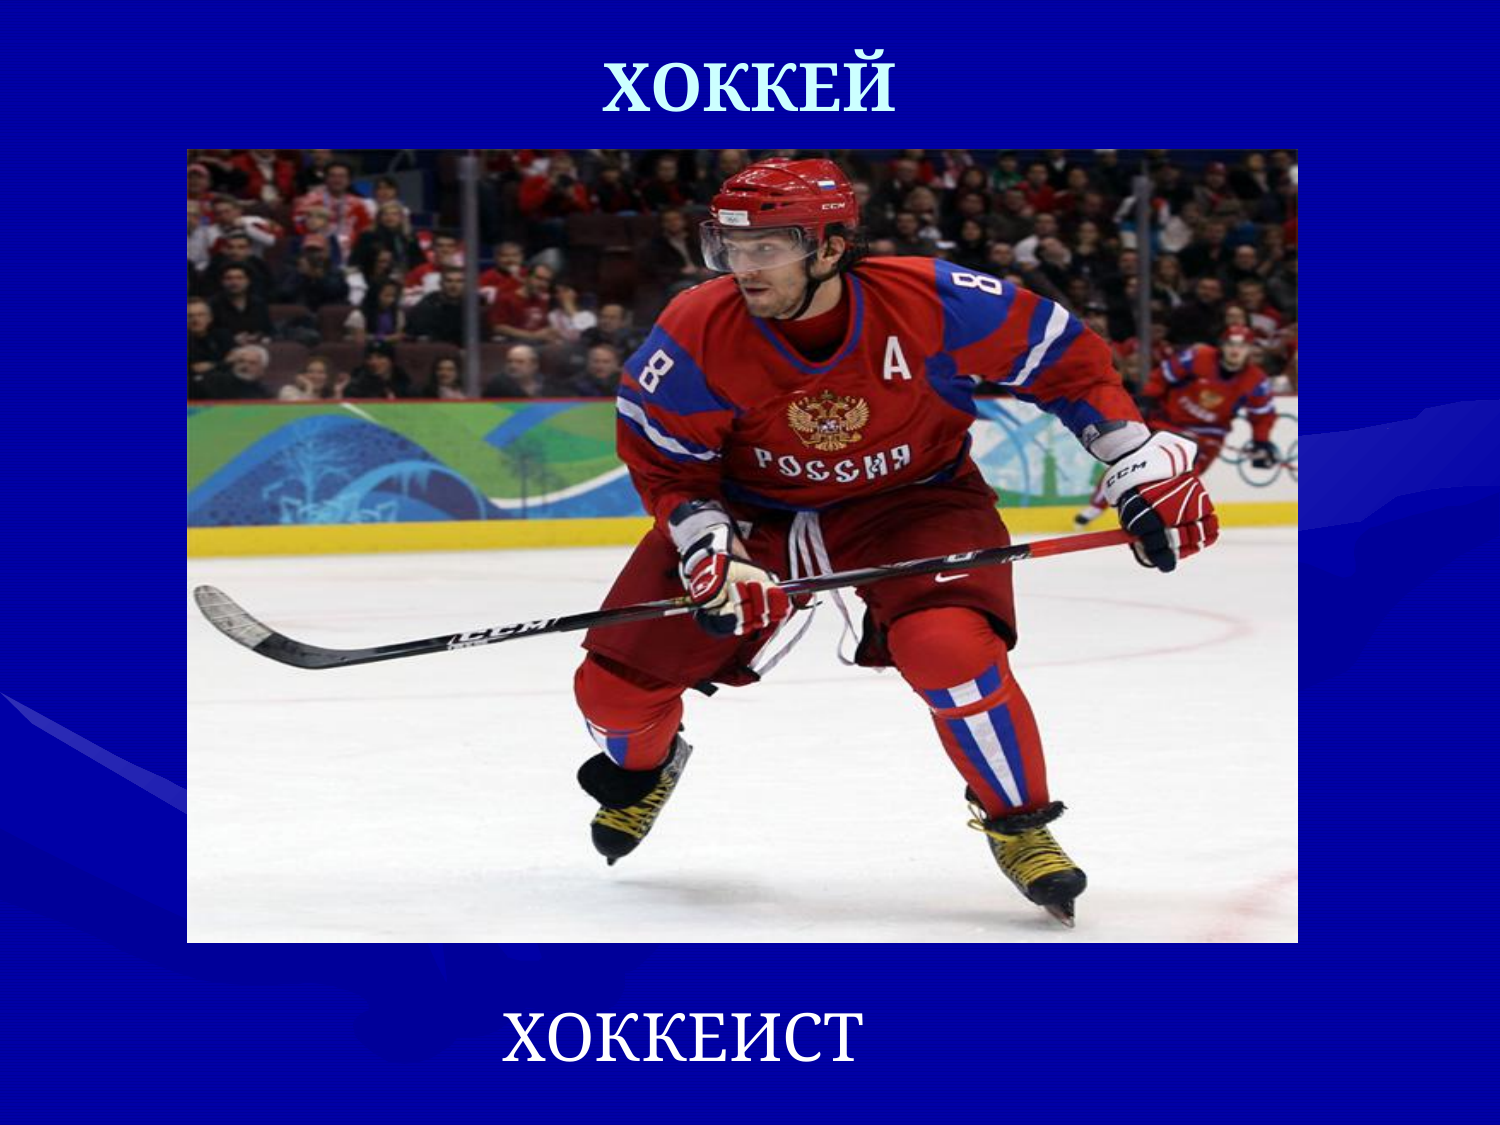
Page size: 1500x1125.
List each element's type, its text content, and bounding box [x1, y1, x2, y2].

picture [187, 149, 1299, 944]
title ХОККЕЙ [74, 44, 1426, 126]
text_box ХОККЕИСТ [487, 987, 925, 1083]
